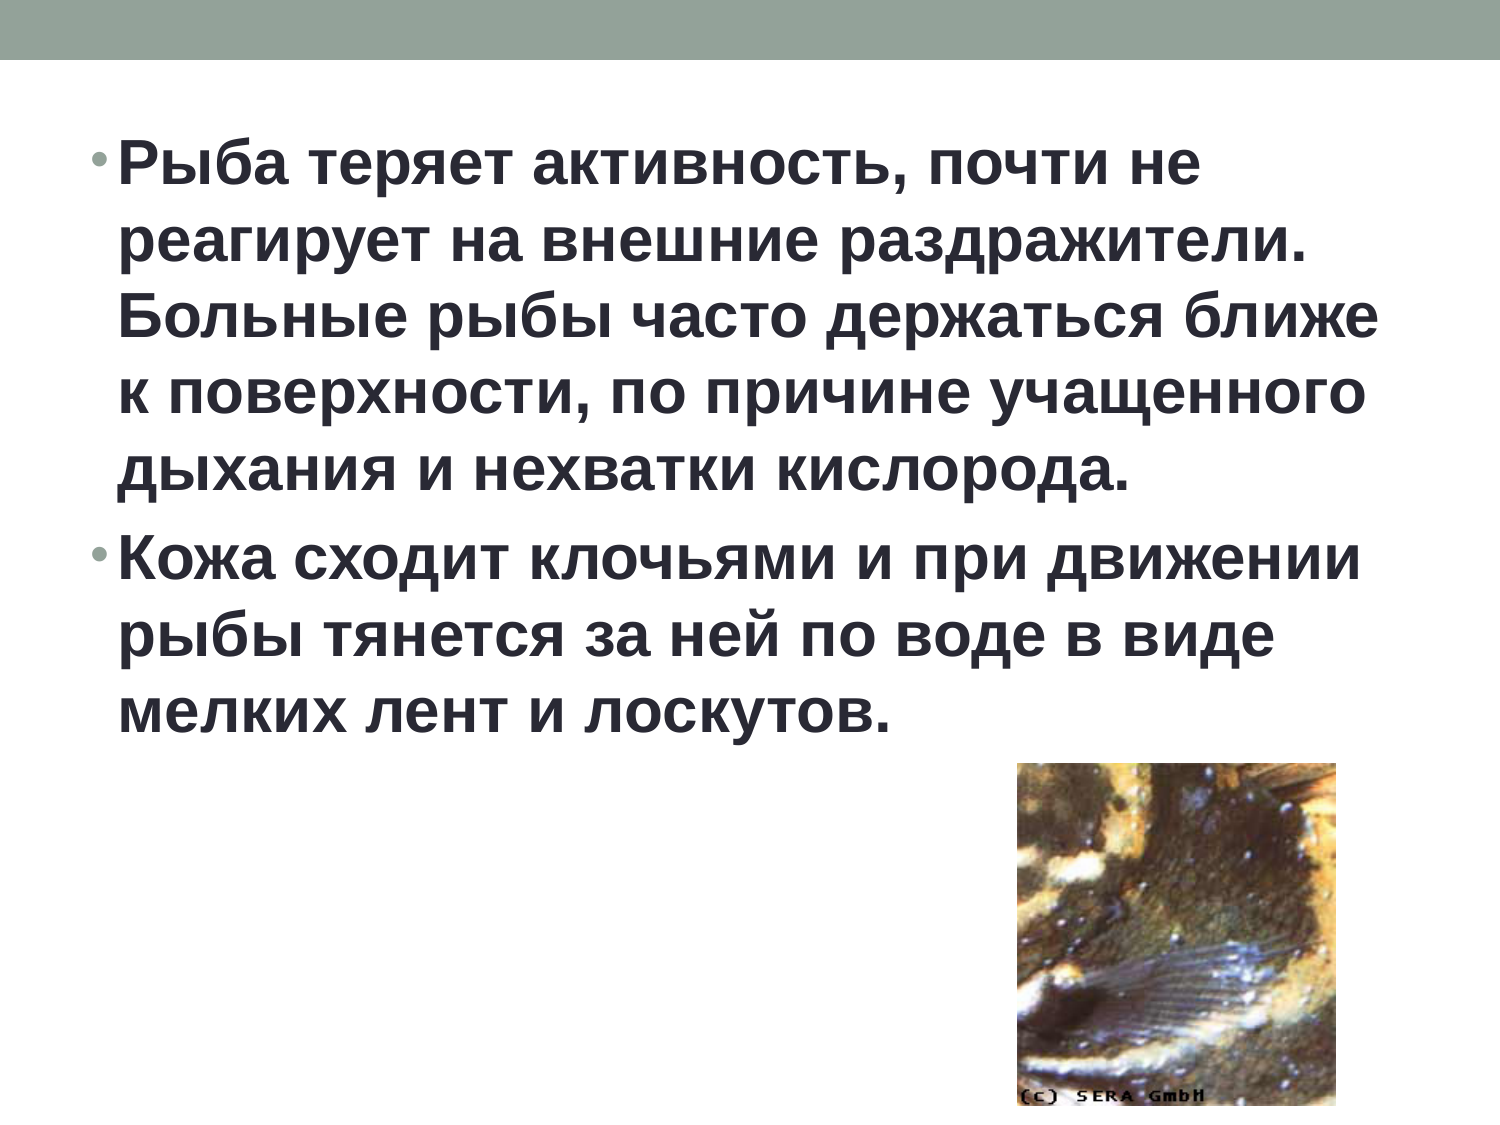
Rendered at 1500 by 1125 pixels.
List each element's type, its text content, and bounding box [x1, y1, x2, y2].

picture [1017, 763, 1336, 1107]
list Рыба теряет активность, почти не реагирует на внешние раздражители. Больные рыбы часто держаться ближе к поверхности, по причине учащенного дыхания и нехватки кислорода. Кожа сходит клочьями и при движении рыбы тянется за ней по воде в виде мелких лент и лоскутов. [75, 113, 1425, 811]
